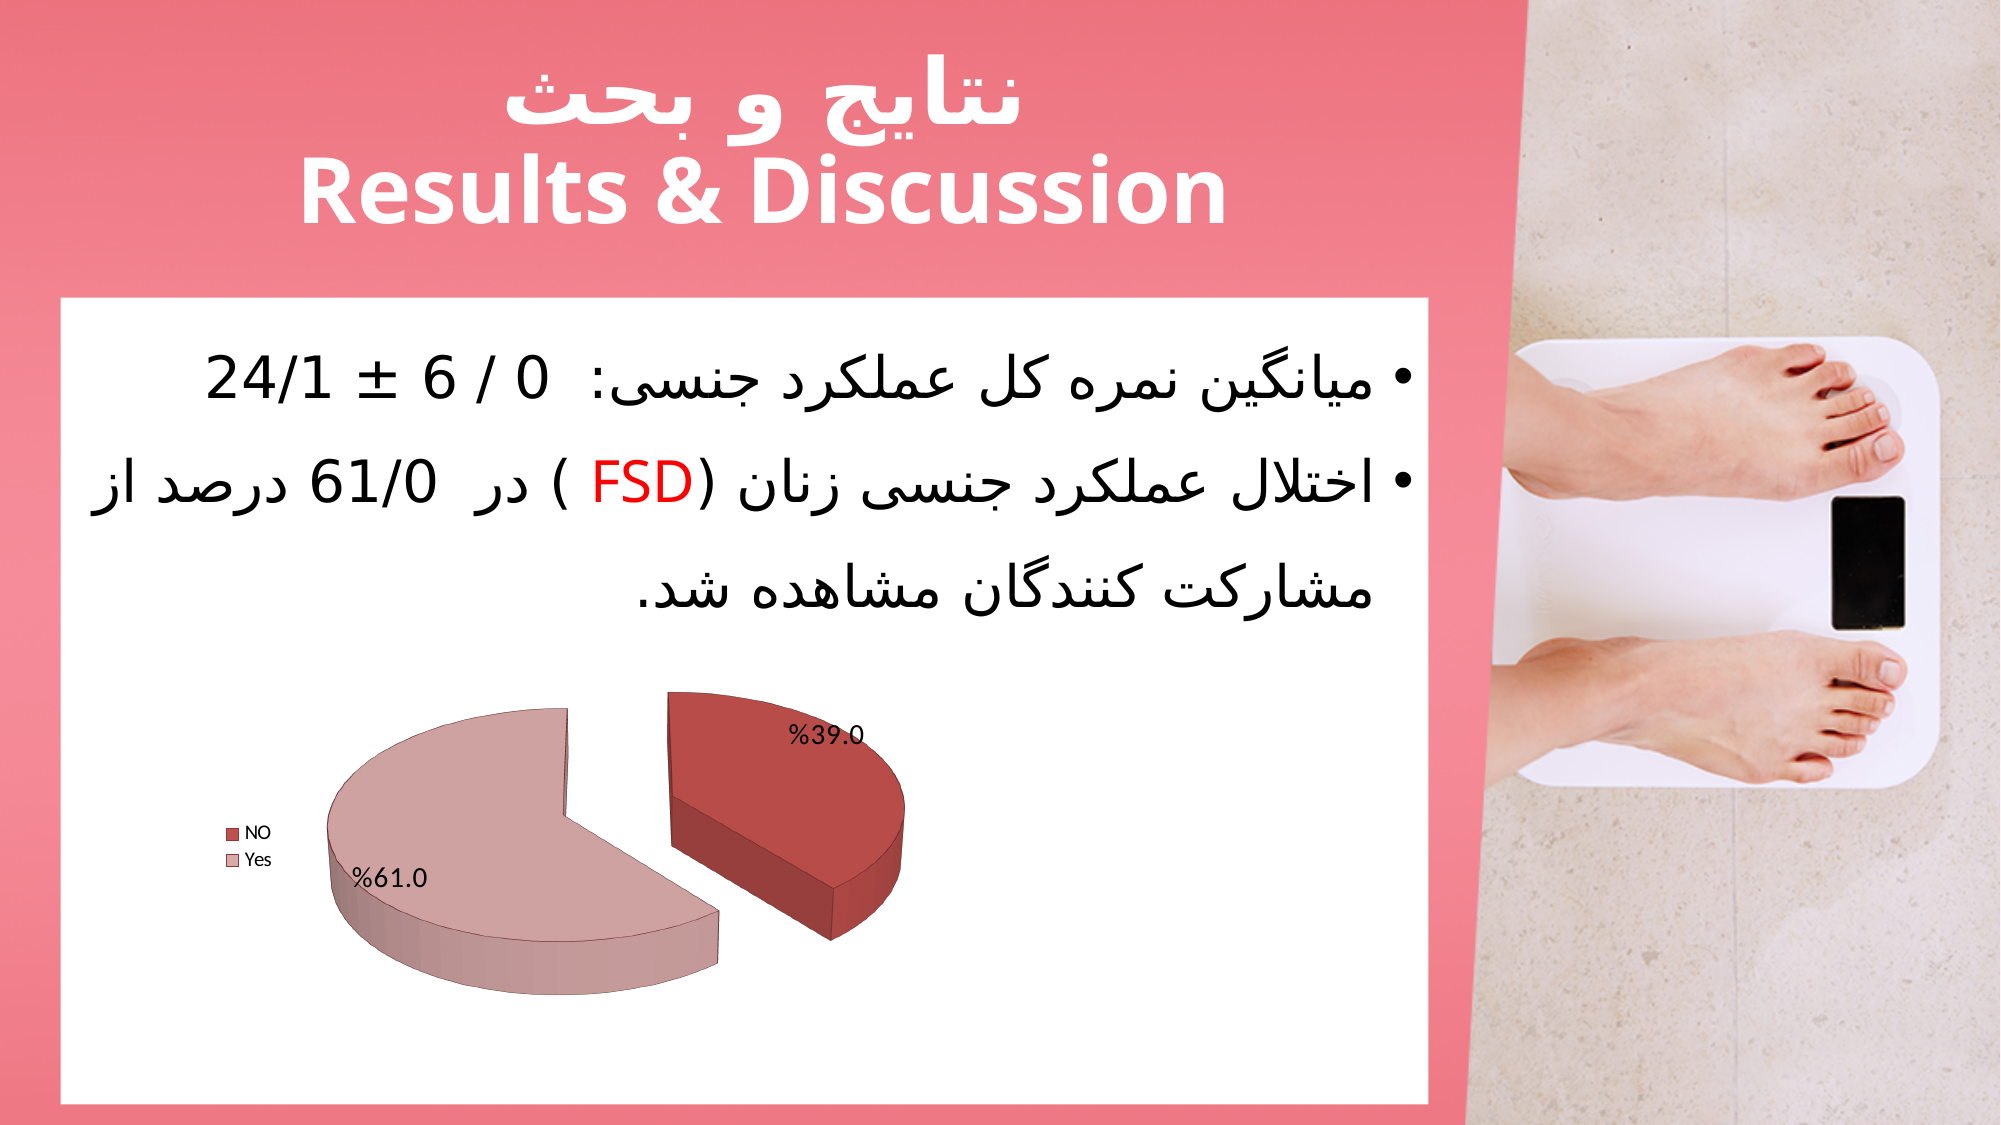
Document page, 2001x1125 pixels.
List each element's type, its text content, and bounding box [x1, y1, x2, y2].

list میانگین نمره کل عملکرد جنسی: 0 / 6 ± 24/1 اختلال عملکرد جنسی زنان (FSD ) در 61/0 درصد از مشارکت کنندگان مشاهده شد. [60, 297, 1429, 1105]
title نتایج و بحث Results & Discussion [60, 35, 1468, 253]
picture [0, 0, 2001, 1125]
chart [207, 622, 958, 1073]
